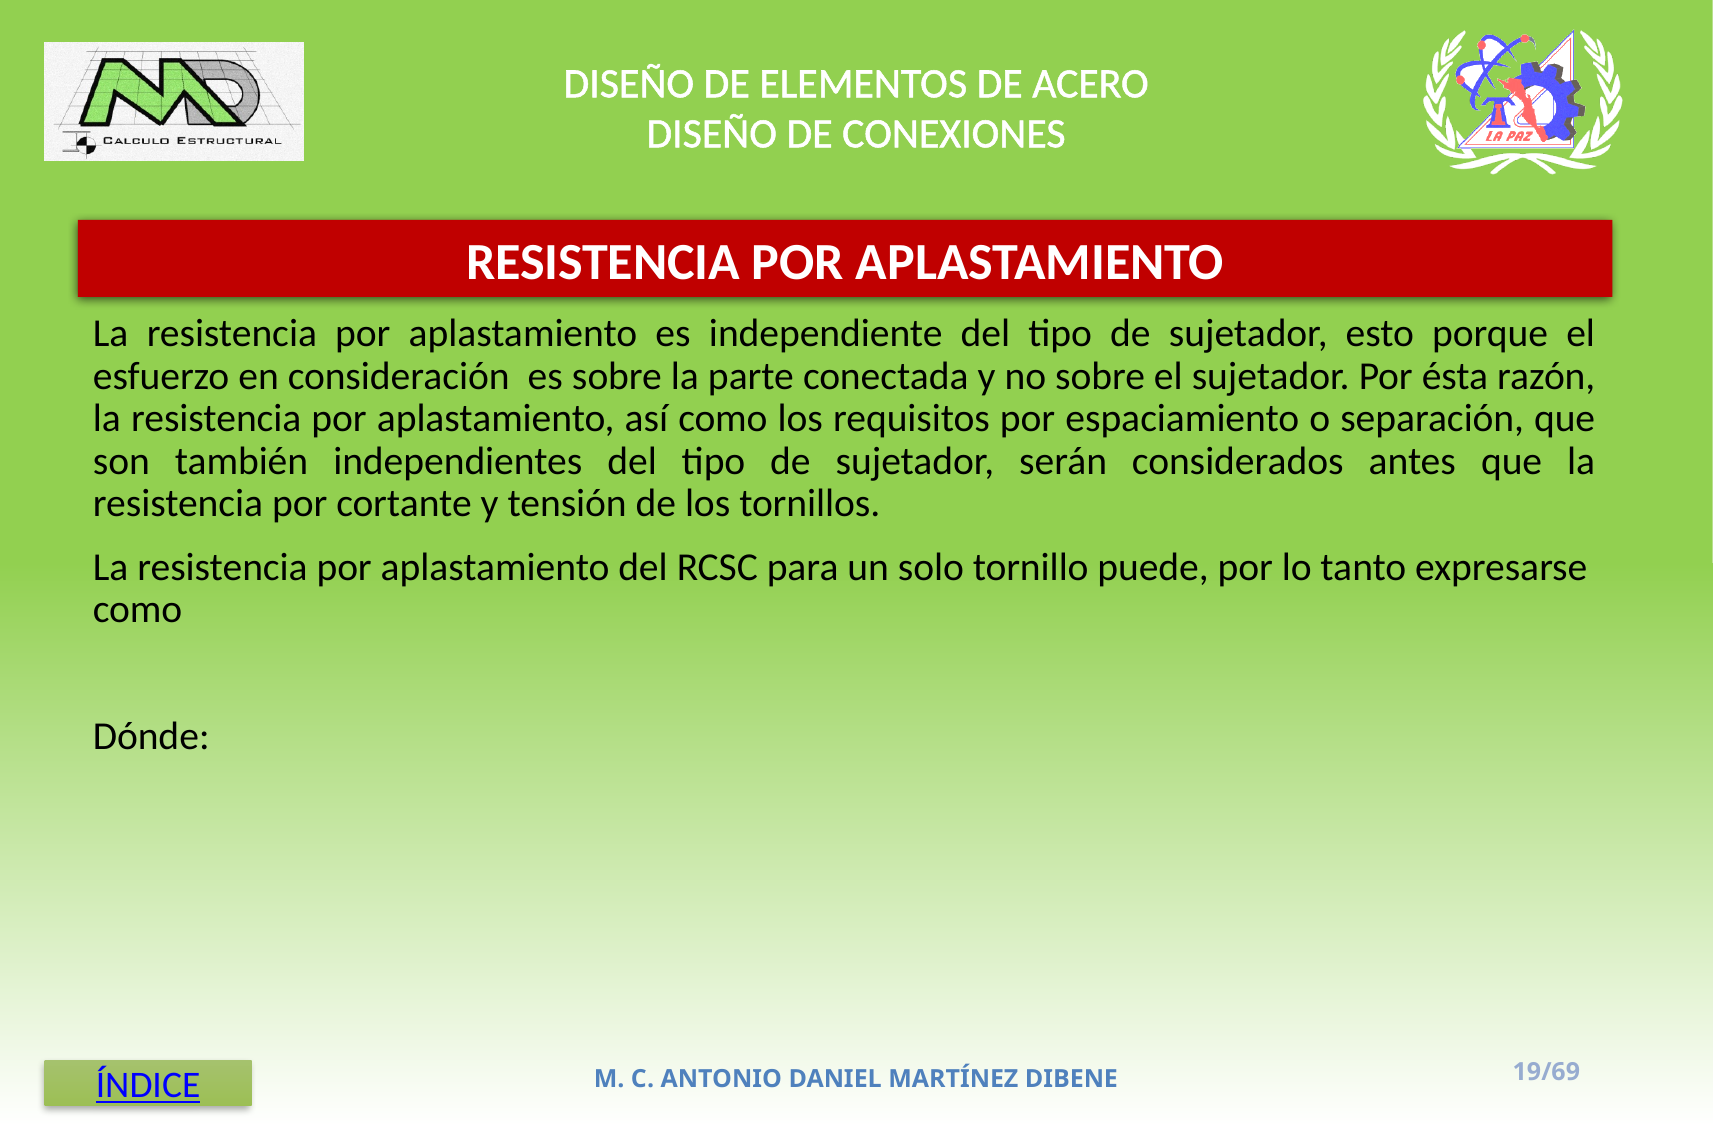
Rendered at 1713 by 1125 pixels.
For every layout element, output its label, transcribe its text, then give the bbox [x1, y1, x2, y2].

text_box ÍNDICE [44, 1060, 252, 1106]
text_box DISEÑO DE ELEMENTOS DE ACERO DISEÑO DE CONEXIONES [283, 48, 1430, 213]
picture [44, 42, 304, 161]
slide_number 19/69 [1209, 1042, 1595, 1103]
picture [1411, 19, 1634, 184]
text_box M. C. ANTONIO DANIEL MARTÍNEZ DIBENE [0, 1048, 1713, 1106]
text_box RESISTENCIA POR APLASTAMIENTO [77, 219, 1613, 297]
